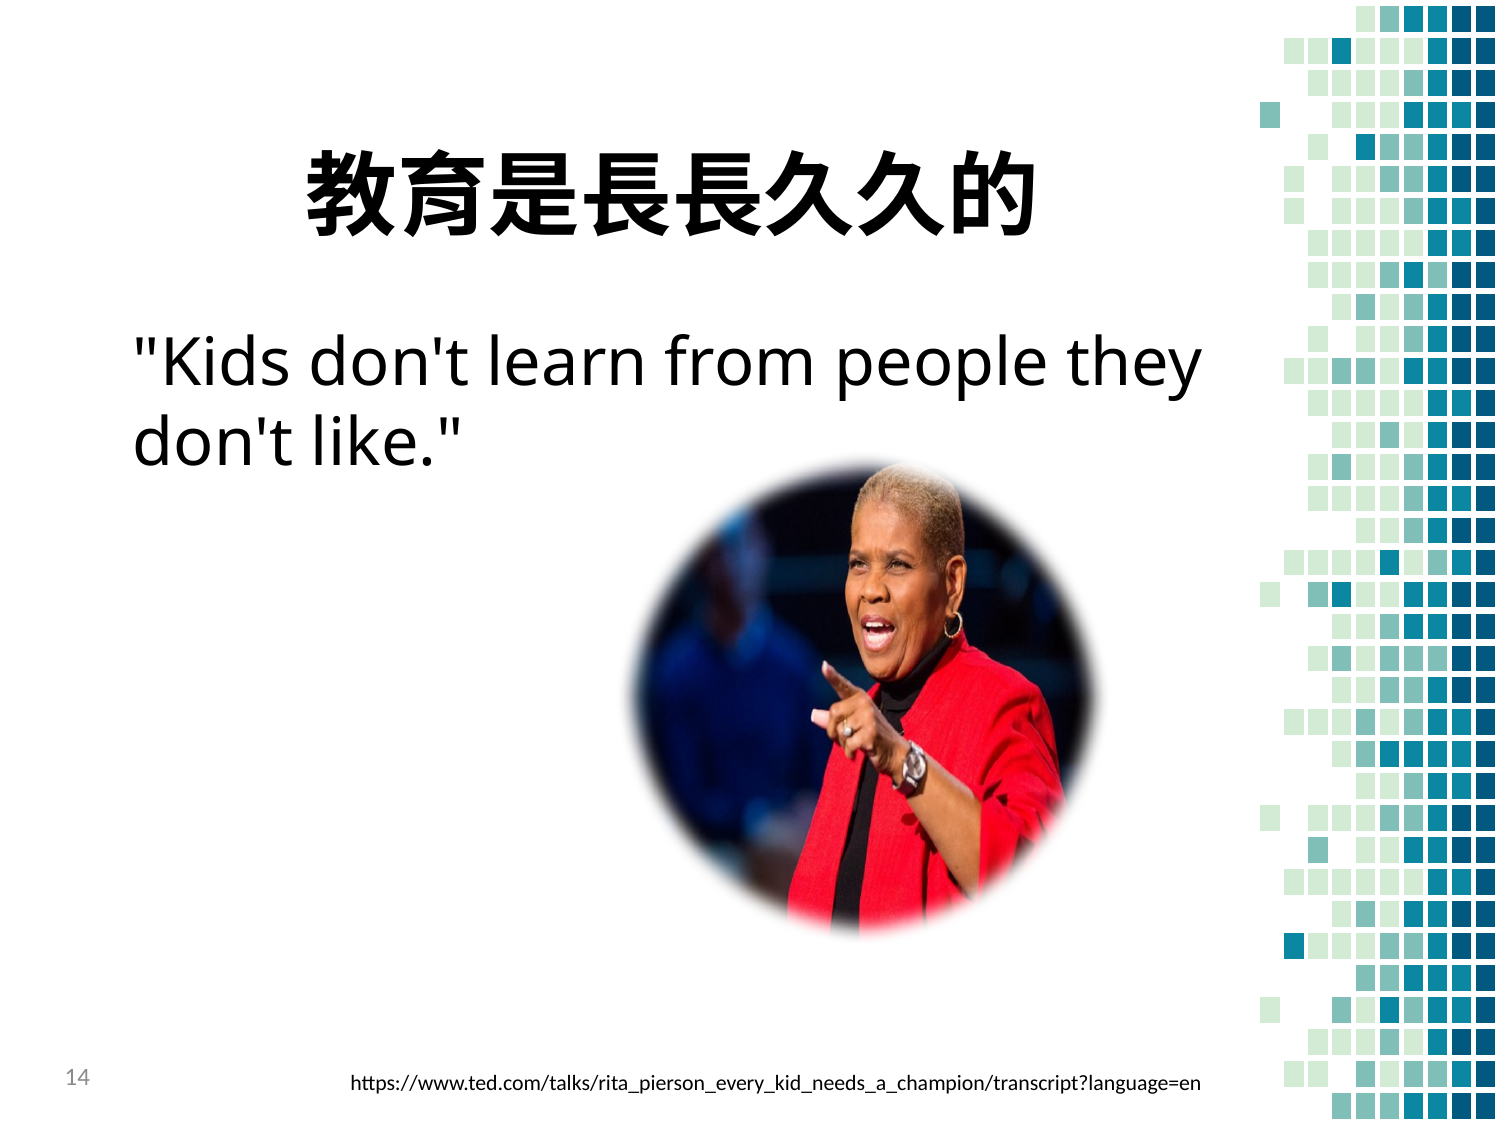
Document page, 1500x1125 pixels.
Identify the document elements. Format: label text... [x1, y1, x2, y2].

text_box https://www.ted.com/talks/rita_pierson_every_kid_needs_a_champion/transcript?language=en [335, 1061, 1352, 1103]
picture [614, 449, 1112, 946]
list "Kids don't learn from people they don't like." [117, 303, 1227, 1031]
slide_number 14 [15, 1032, 105, 1119]
title 教育是長長久久的 [117, 74, 1227, 262]
